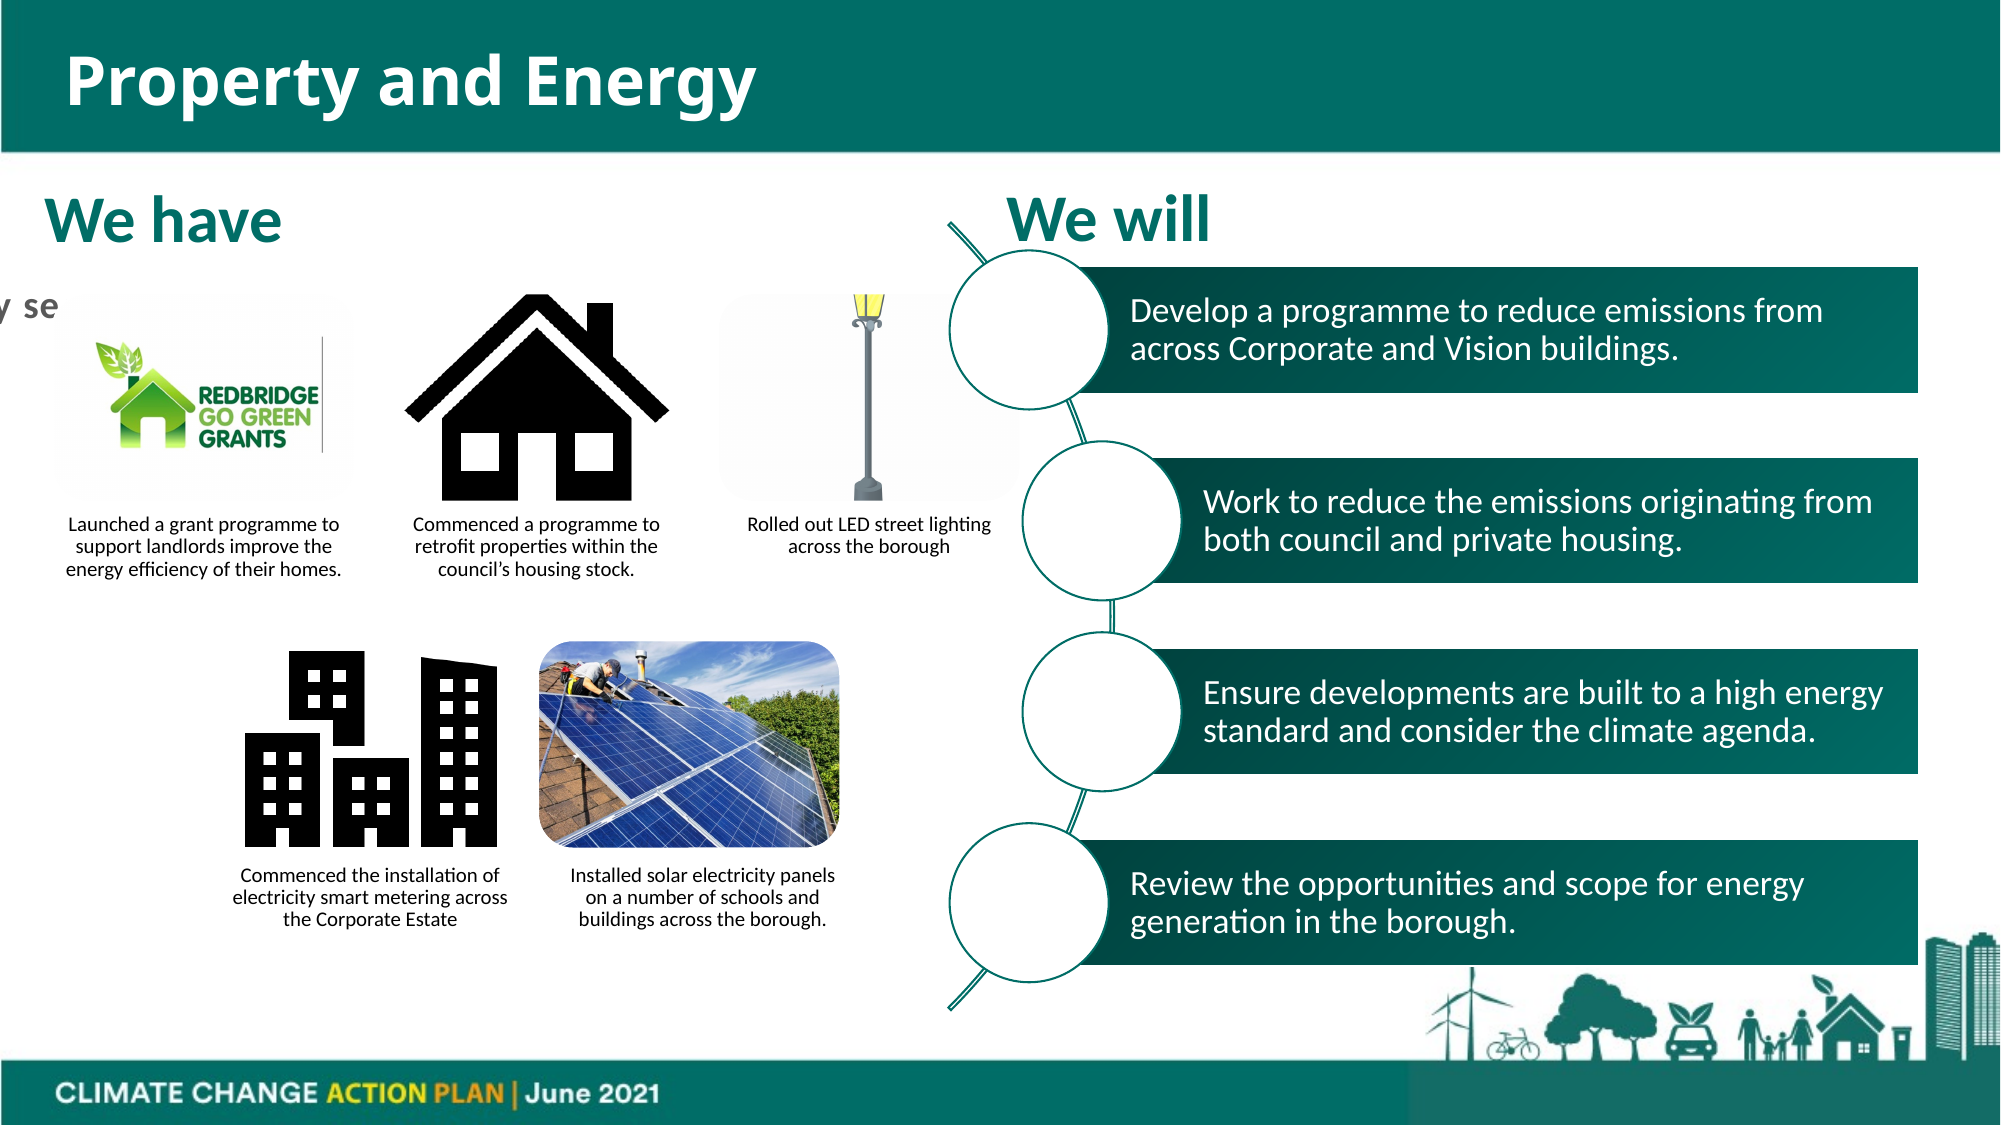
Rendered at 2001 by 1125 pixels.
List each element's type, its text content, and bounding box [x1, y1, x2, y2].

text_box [935, 202, 1931, 1031]
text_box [29, 167, 1845, 265]
chart [0, 276, 52, 993]
title Property and Energy [49, 39, 1201, 128]
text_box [52, 265, 935, 1031]
picture [0, 0, 2001, 1125]
